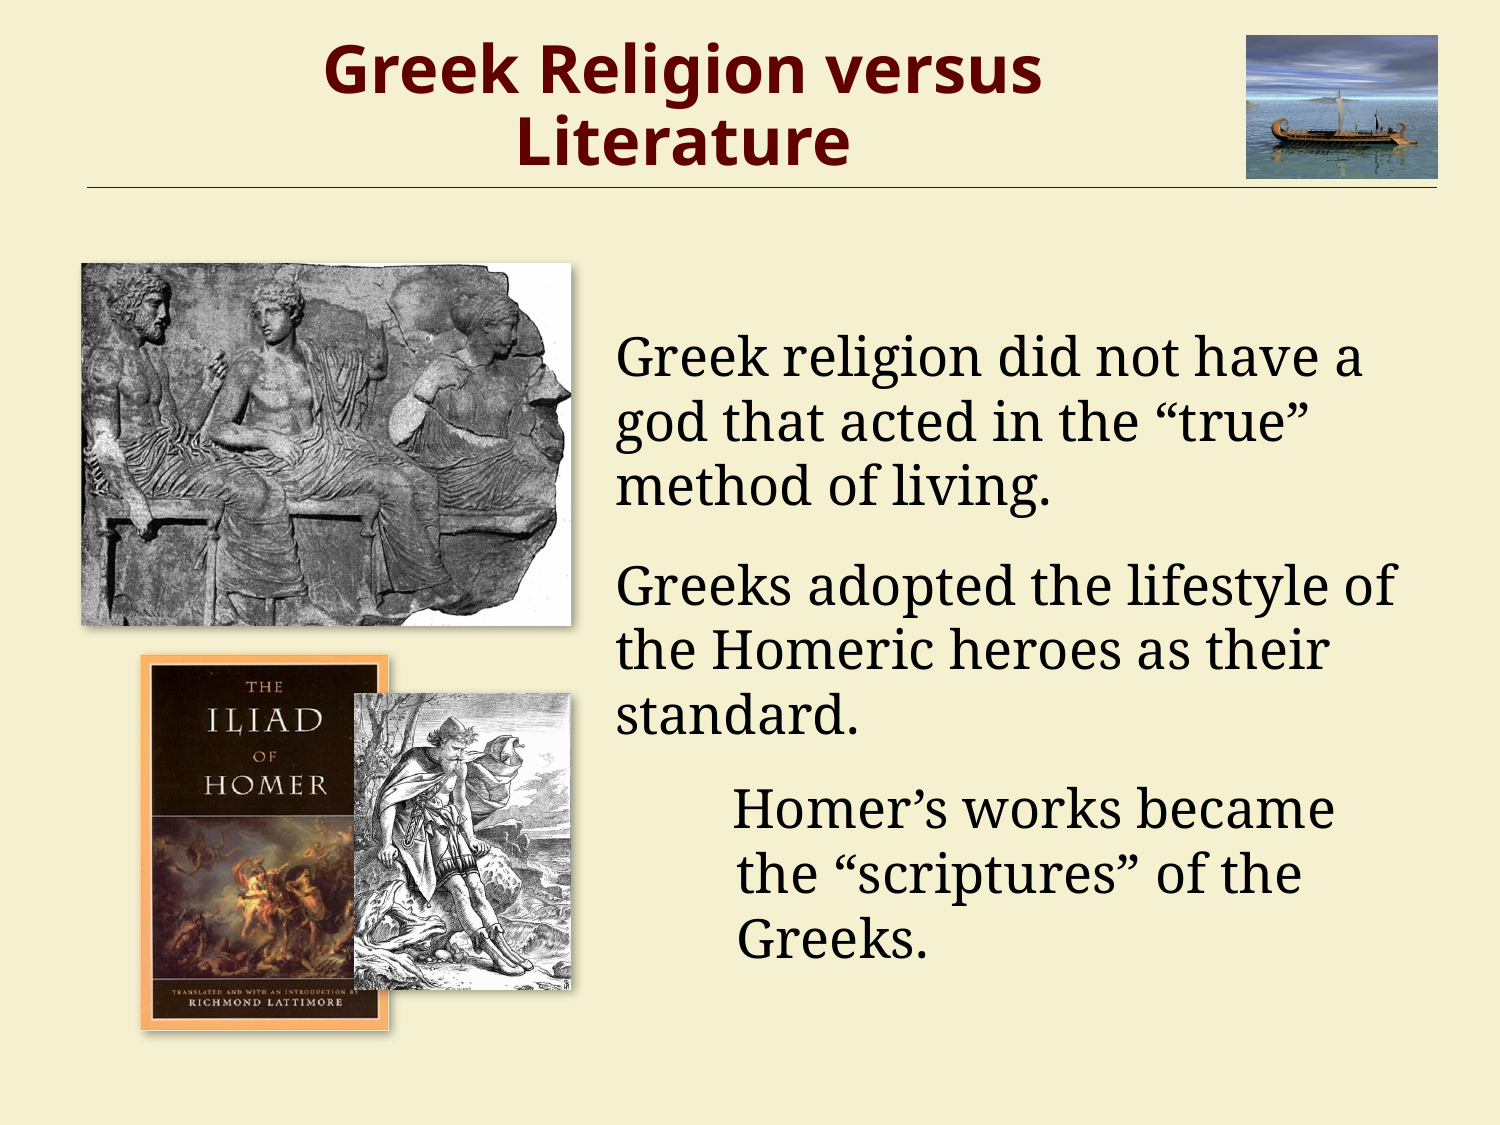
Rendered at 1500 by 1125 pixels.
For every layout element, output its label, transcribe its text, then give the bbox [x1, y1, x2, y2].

picture [140, 653, 571, 1031]
text_box Greek Religion versus Literature [141, 28, 1226, 185]
list Greek religion did not have a god that acted in the “true” method of living. Greeks adopted the lifestyle of the Homeric heroes as their standard. Homer’s works became the “scriptures” of the Greeks. [599, 314, 1435, 960]
picture [80, 263, 572, 626]
picture [1246, 34, 1438, 179]
